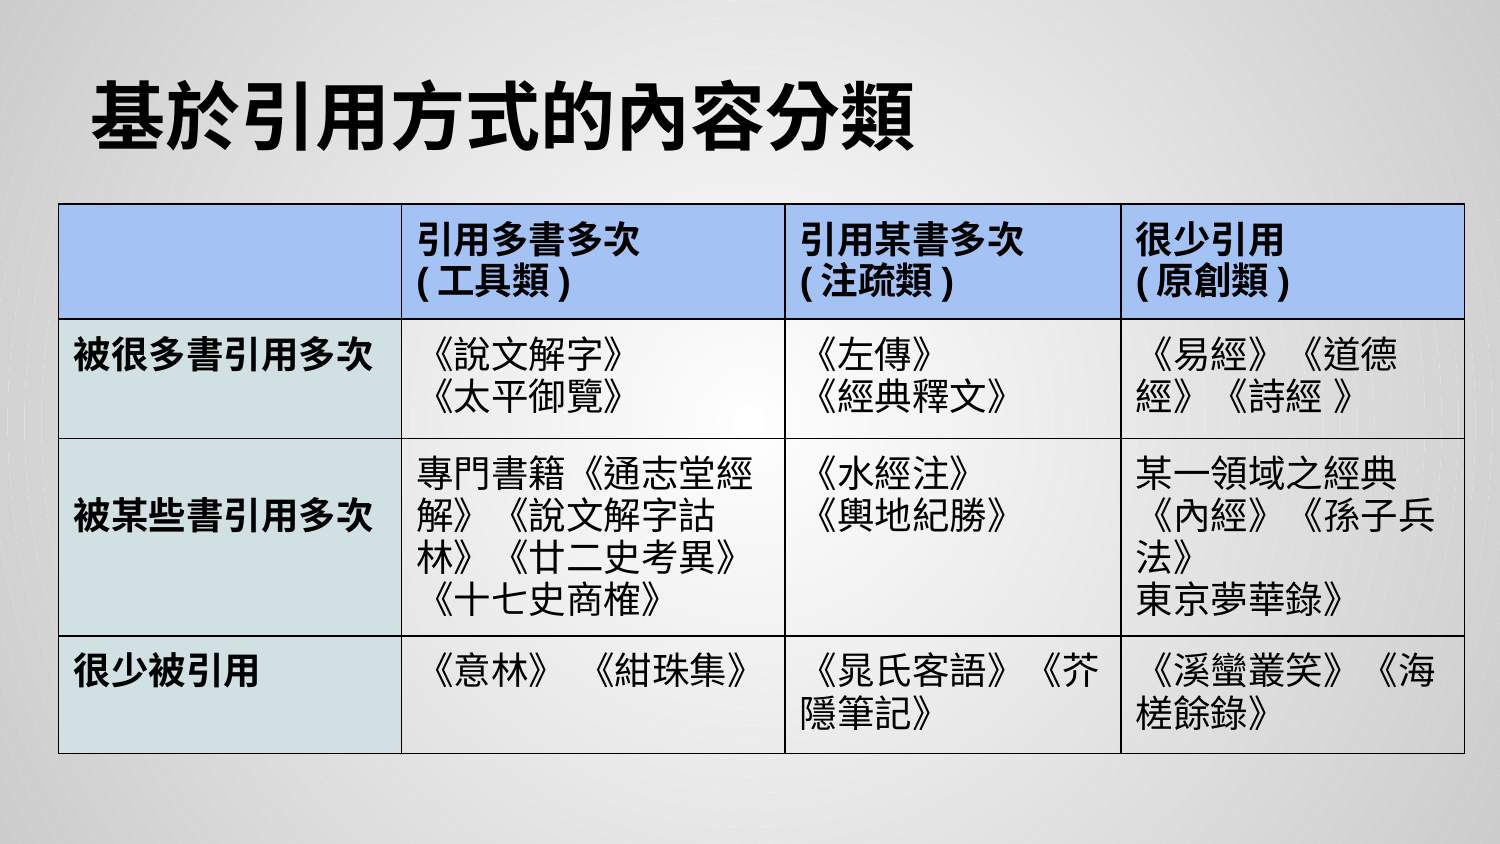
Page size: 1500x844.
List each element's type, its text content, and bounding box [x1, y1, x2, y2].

table_cell 被某些書引用多次 [59, 439, 401, 635]
table_cell 《說文解字》 《太平御覽》 [402, 320, 784, 438]
table_header 引用多書多次 (工具類) [402, 205, 784, 318]
table_cell 《水經注》 《輿地紀勝》 [786, 439, 1120, 635]
table_cell 專門書籍《通志堂經解》《說文解字詁林》《廿二史考異》《十七史商榷》 [402, 439, 784, 635]
table_header 引用某書多次 (注疏類) [786, 205, 1120, 318]
title 基於引用方式的內容分類 [75, 33, 1425, 175]
table_cell 《左傳》 《經典釋文》 [786, 320, 1120, 438]
table_header 很少引用 (原創類) [1122, 205, 1464, 318]
table_cell 《溪蠻叢笑》《海槎餘錄》 [1122, 637, 1464, 753]
table_header [59, 205, 401, 318]
table_cell 《意林》 《紺珠集》 [402, 637, 784, 753]
table_cell 《易經》《道德經》《詩經 》 [1122, 320, 1464, 438]
table_cell 某一領域之經典 《內經》《孫子兵法》 東京夢華錄》 [1122, 439, 1464, 635]
table_cell 被很多書引用多次 [59, 320, 401, 438]
table_cell 很少被引用 [59, 637, 401, 753]
table_cell 《晁氏客語》《芥隱筆記》 [786, 637, 1120, 753]
